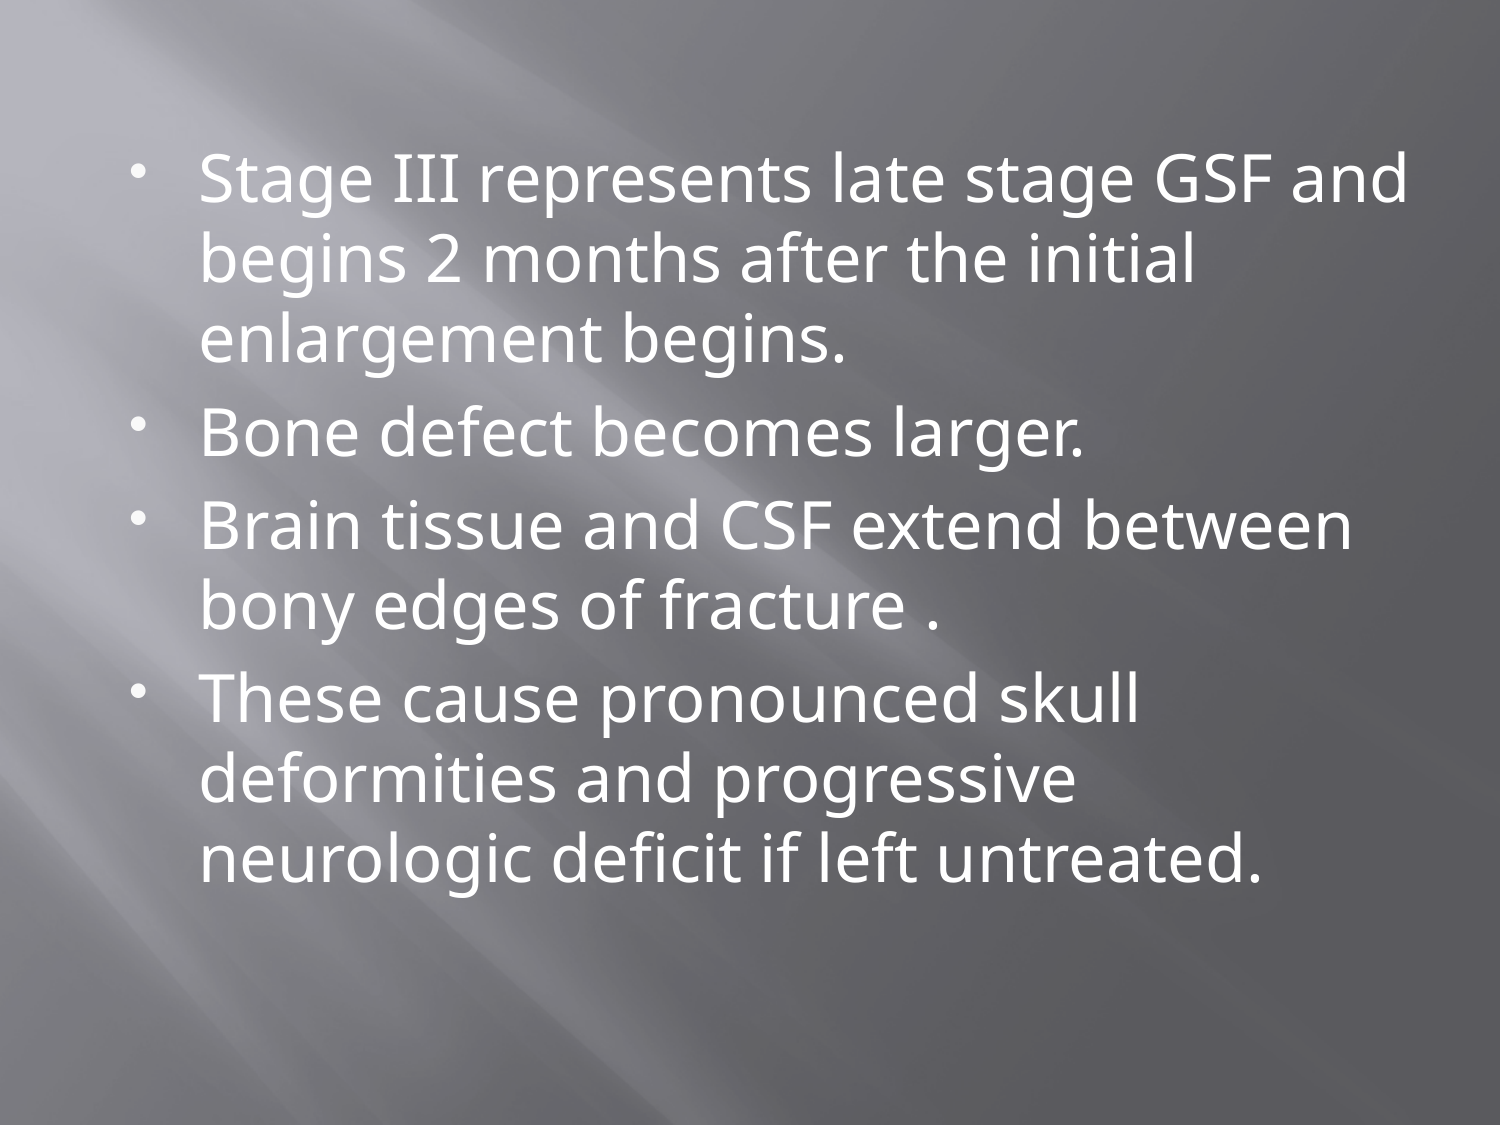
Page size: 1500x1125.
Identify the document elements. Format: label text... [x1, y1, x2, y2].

title [75, 45, 1425, 233]
list Stage III represents late stage GSF and begins 2 months after the initial enlargement begins. Bone defect becomes larger. Brain tissue and CSF extend between bony edges of fracture . These cause pronounced skull deformities and progressive neurologic deficit if left untreated. [93, 128, 1444, 903]
